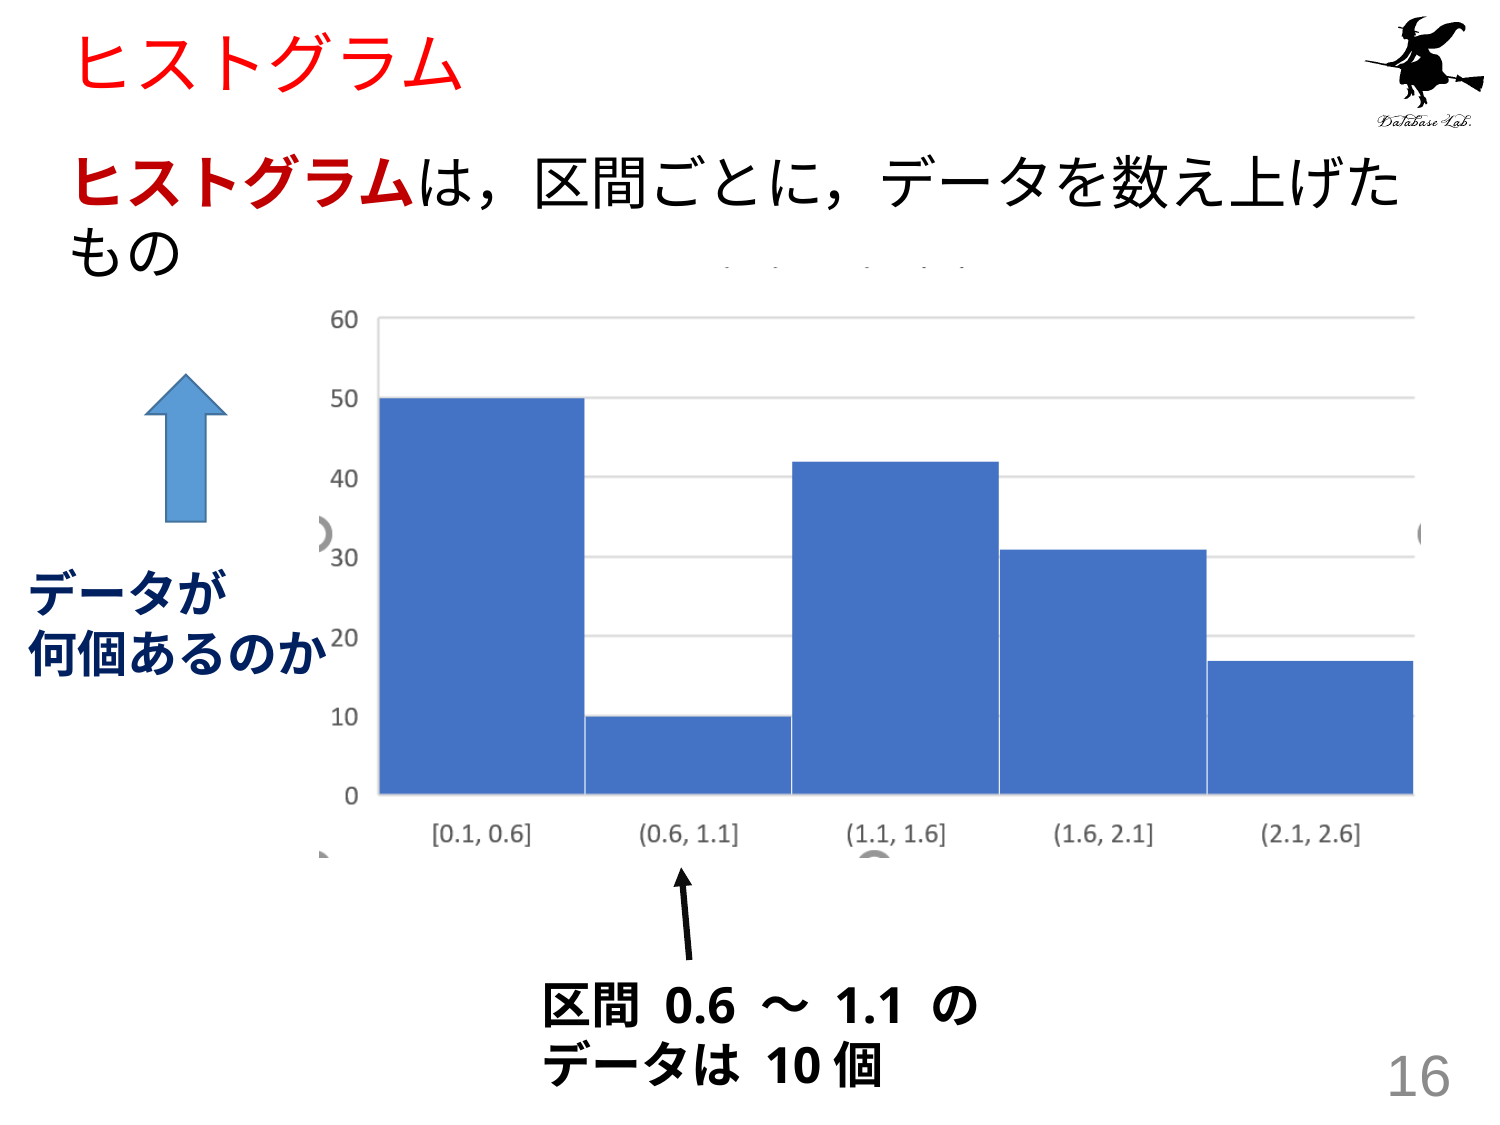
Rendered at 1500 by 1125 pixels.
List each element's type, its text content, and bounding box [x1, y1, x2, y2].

slide_number 16 [1129, 1042, 1467, 1103]
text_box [681, 867, 690, 961]
title ヒストグラム [52, 28, 1441, 106]
list ヒストグラムは，区間ごとに，データを数え上げたもの [52, 138, 1441, 1014]
text_box データが 何個あるのか [12, 554, 319, 690]
text_box [143, 373, 228, 523]
picture [1362, 14, 1486, 130]
text_box 区間 0.6 ～ 1.1 の データは 10個 [526, 966, 996, 1101]
picture [319, 267, 1421, 858]
